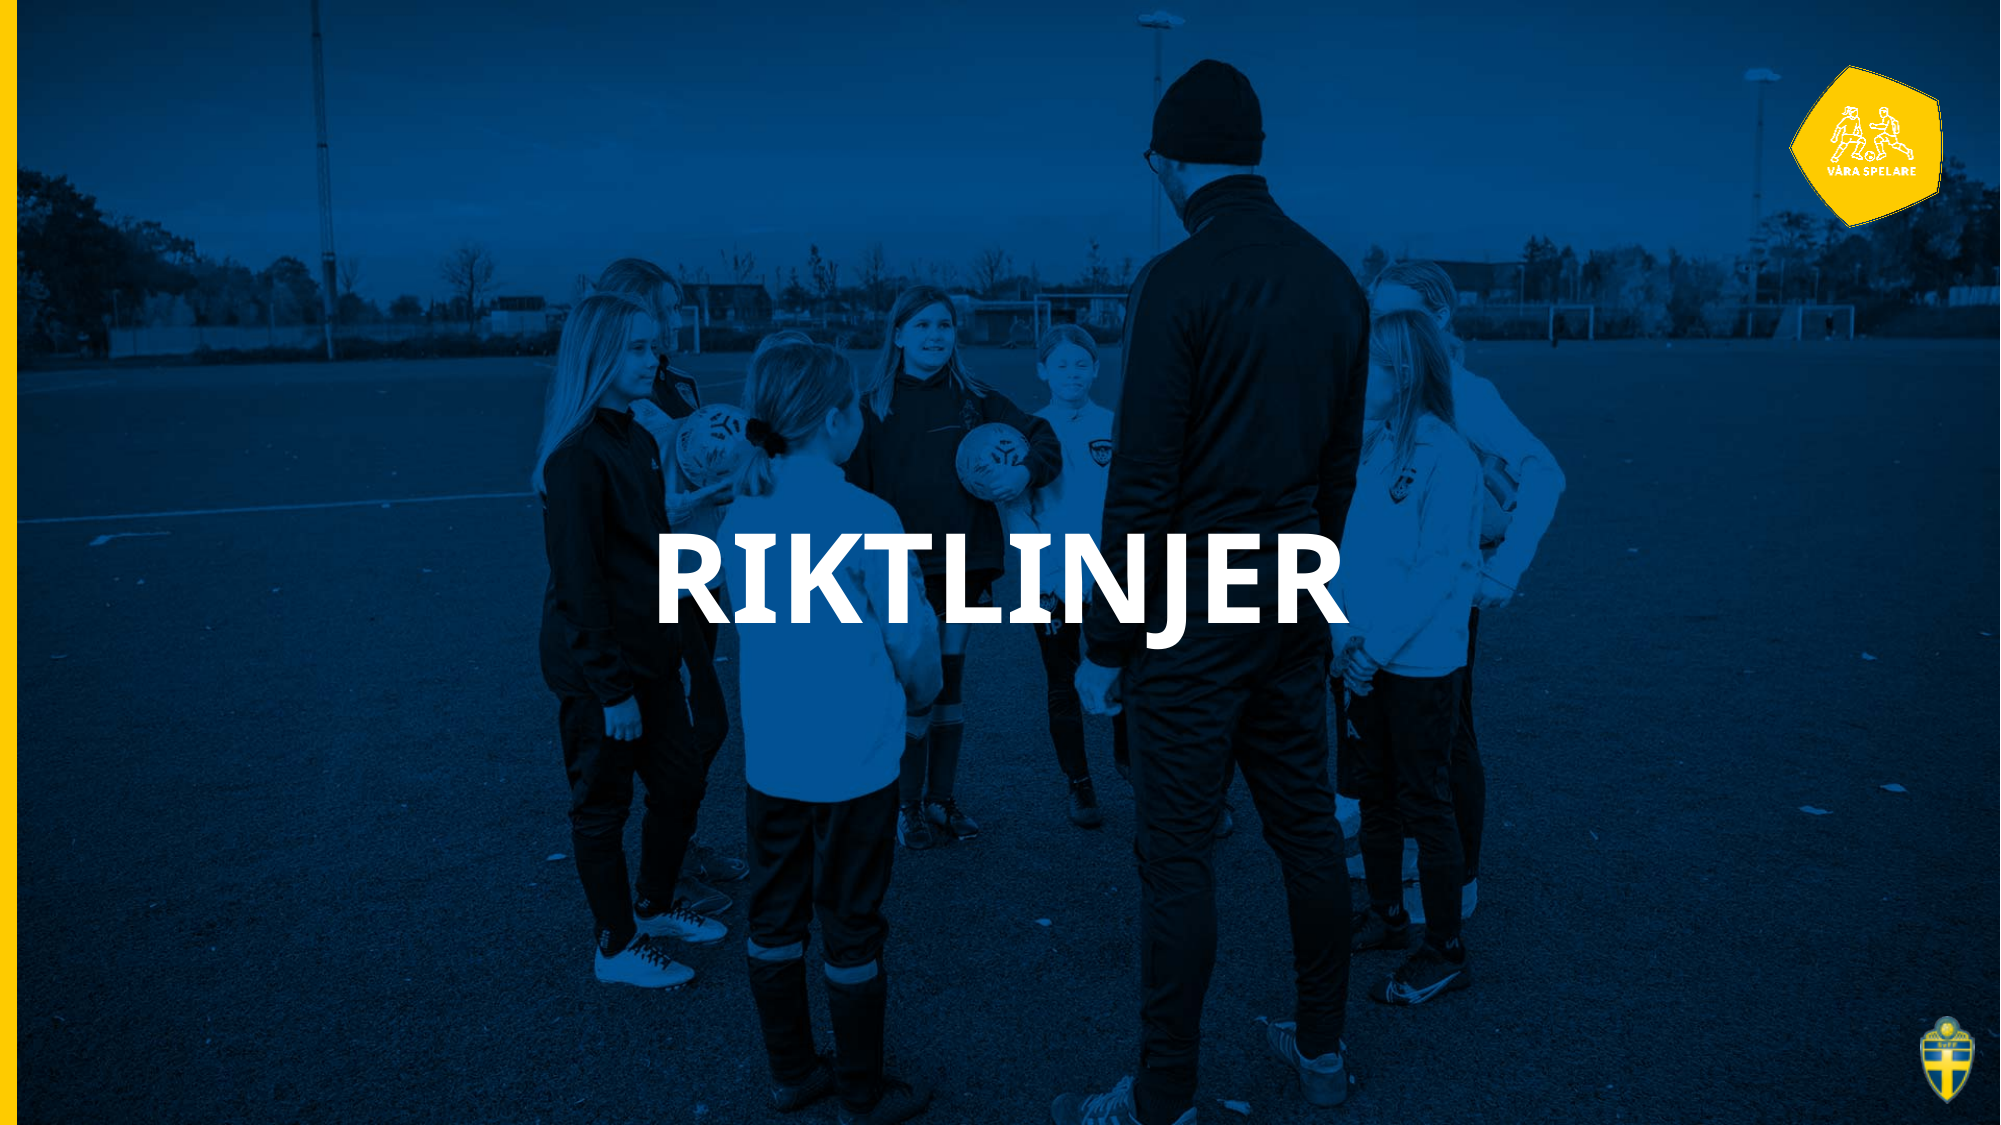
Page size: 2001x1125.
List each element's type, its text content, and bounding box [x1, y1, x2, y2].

title RIKTLINJER [249, 264, 1750, 657]
picture [17, 0, 2000, 1125]
